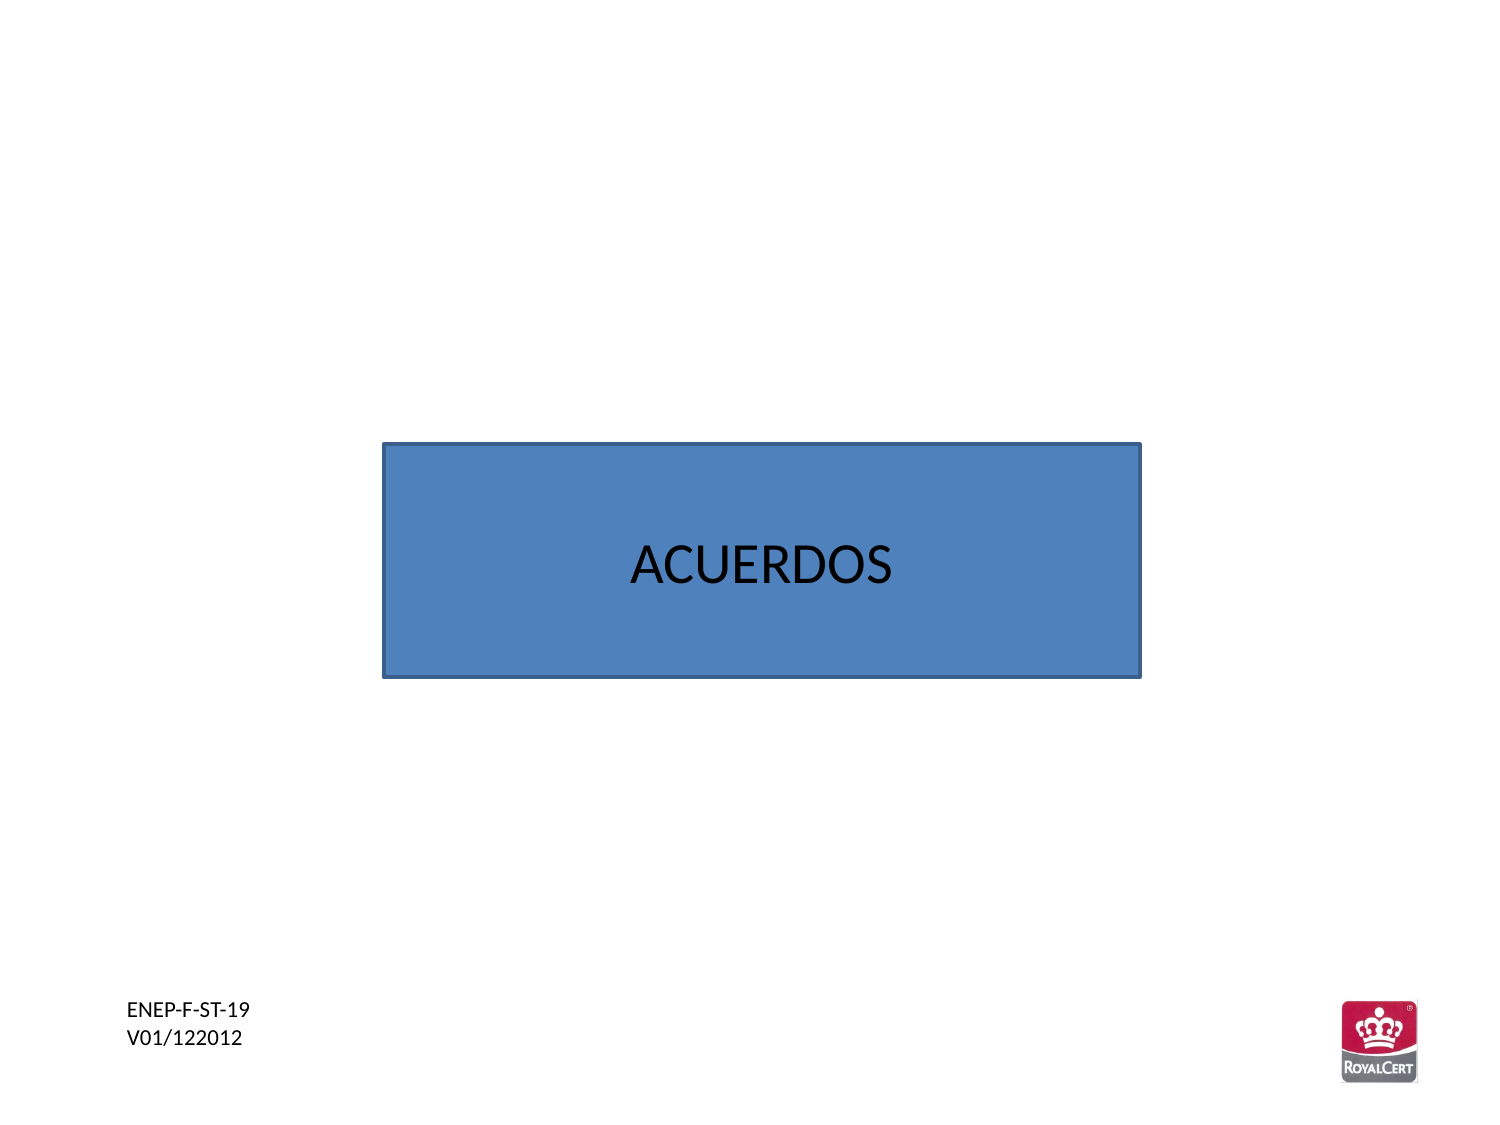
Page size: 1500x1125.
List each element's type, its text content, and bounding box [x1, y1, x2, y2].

picture [1340, 999, 1418, 1083]
text_box ACUERDOS [382, 442, 1142, 679]
